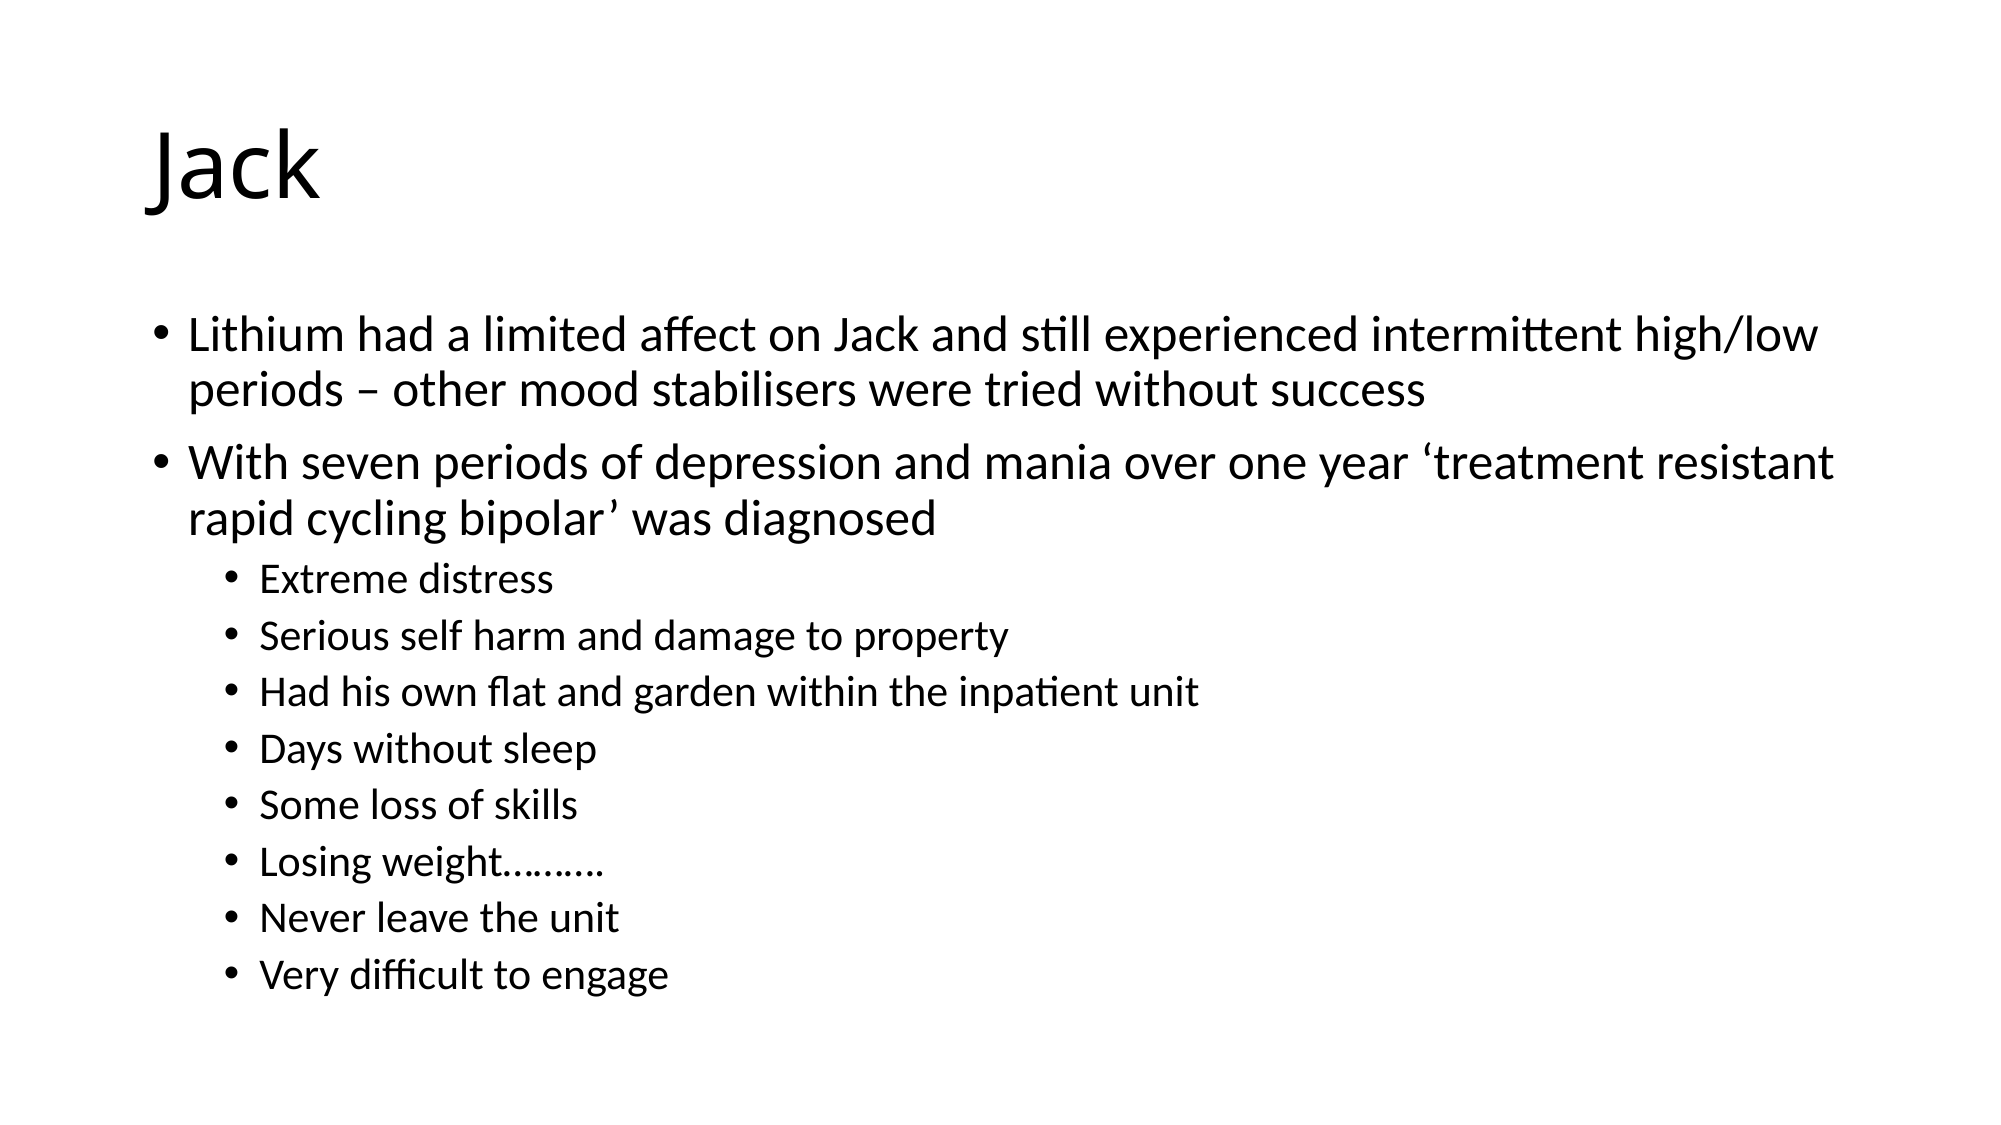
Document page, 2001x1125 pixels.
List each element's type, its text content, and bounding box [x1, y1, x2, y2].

list Lithium had a limited affect on Jack and still experienced intermittent high/low periods – other mood stabilisers were tried without success With seven periods of depression and mania over one year ‘treatment resistant rapid cycling bipolar’ was diagnosed Extreme distress Serious self harm and damage to property Had his own flat and garden within the inpatient unit Days without sleep Some loss of skills Losing weight………. Never leave the unit Very difficult to engage [137, 299, 1863, 1014]
title Jack [137, 59, 1863, 278]
